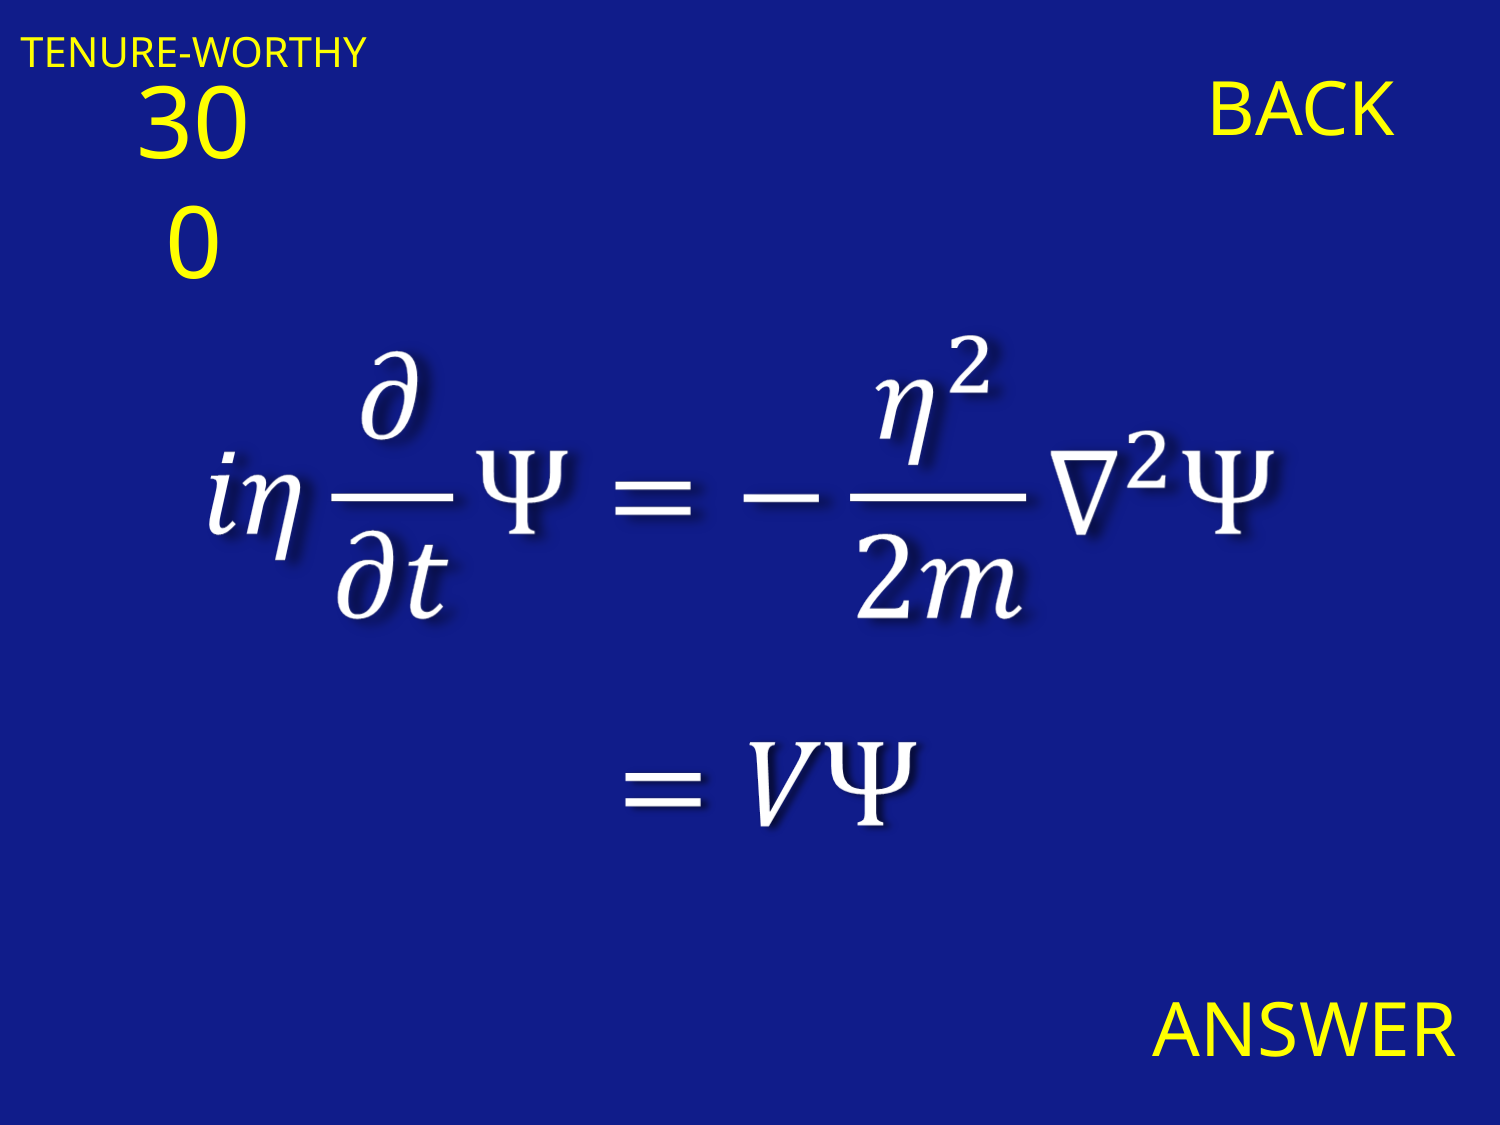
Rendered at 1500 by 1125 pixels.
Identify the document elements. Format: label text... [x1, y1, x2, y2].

text_box BACK [1045, 53, 1050, 159]
text_box [1050, 0, 1500, 203]
text_box 300 [93, 51, 294, 306]
text_box TENURE-WORTHY [0, 18, 413, 84]
text_box [201, 204, 1449, 888]
text_box [1050, 922, 1500, 1125]
